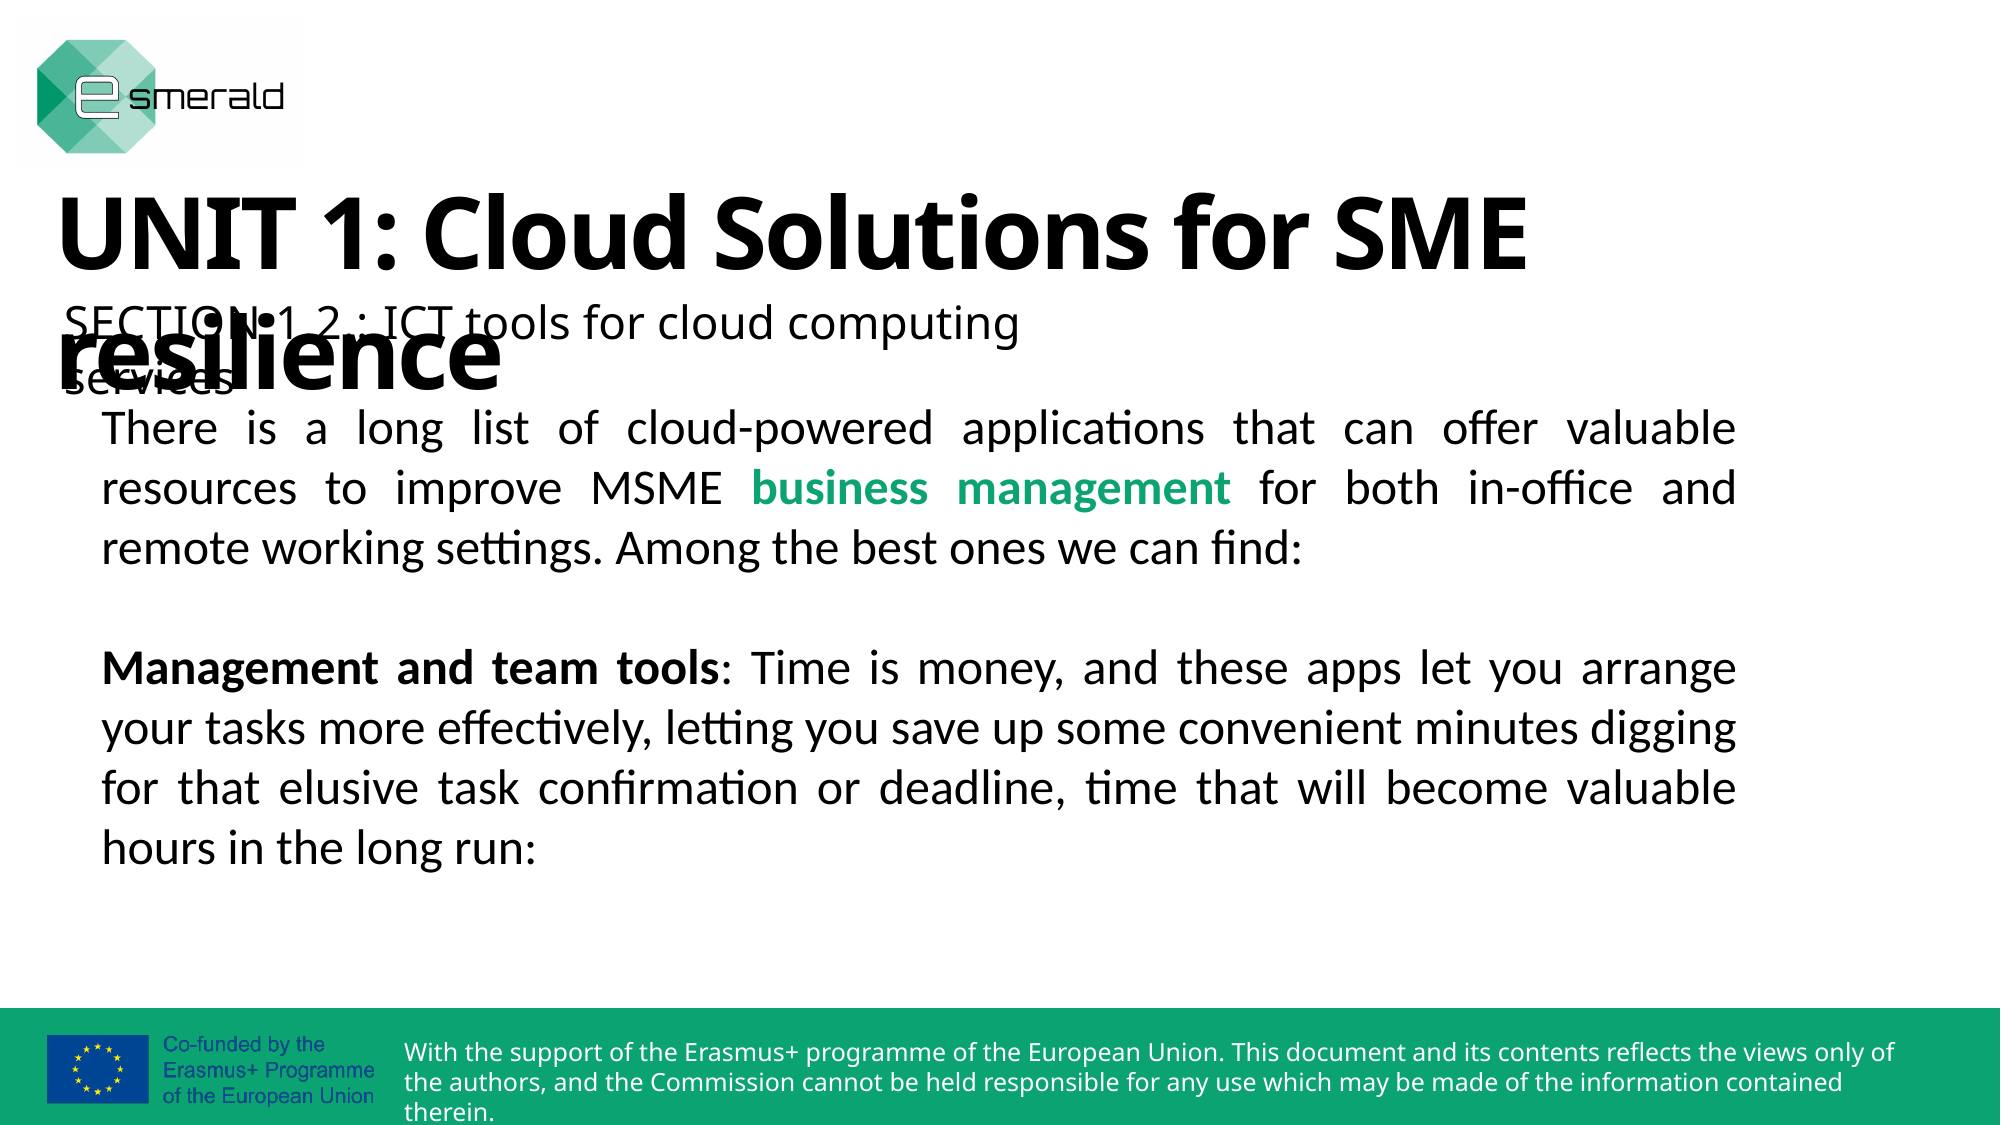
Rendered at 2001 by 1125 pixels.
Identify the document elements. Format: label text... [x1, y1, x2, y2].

text_box UNIT 1: Cloud Solutions for SME resilience [52, 167, 1737, 410]
picture [47, 1035, 374, 1107]
picture [15, 18, 302, 169]
text_box SECTION 1.2.: ICT tools for cloud computing services [61, 290, 1176, 461]
text_box There is a long list of cloud-powered applications that can offer valuable resources to improve MSME business management for both in-office and remote working settings. Among the best ones we can find: Management and team tools: Time is money, and these apps let you arrange your tasks more effectively, letting you save up some convenient minutes digging for that elusive task confirmation or deadline, time that will become valuable hours in the long run: [86, 386, 1753, 931]
